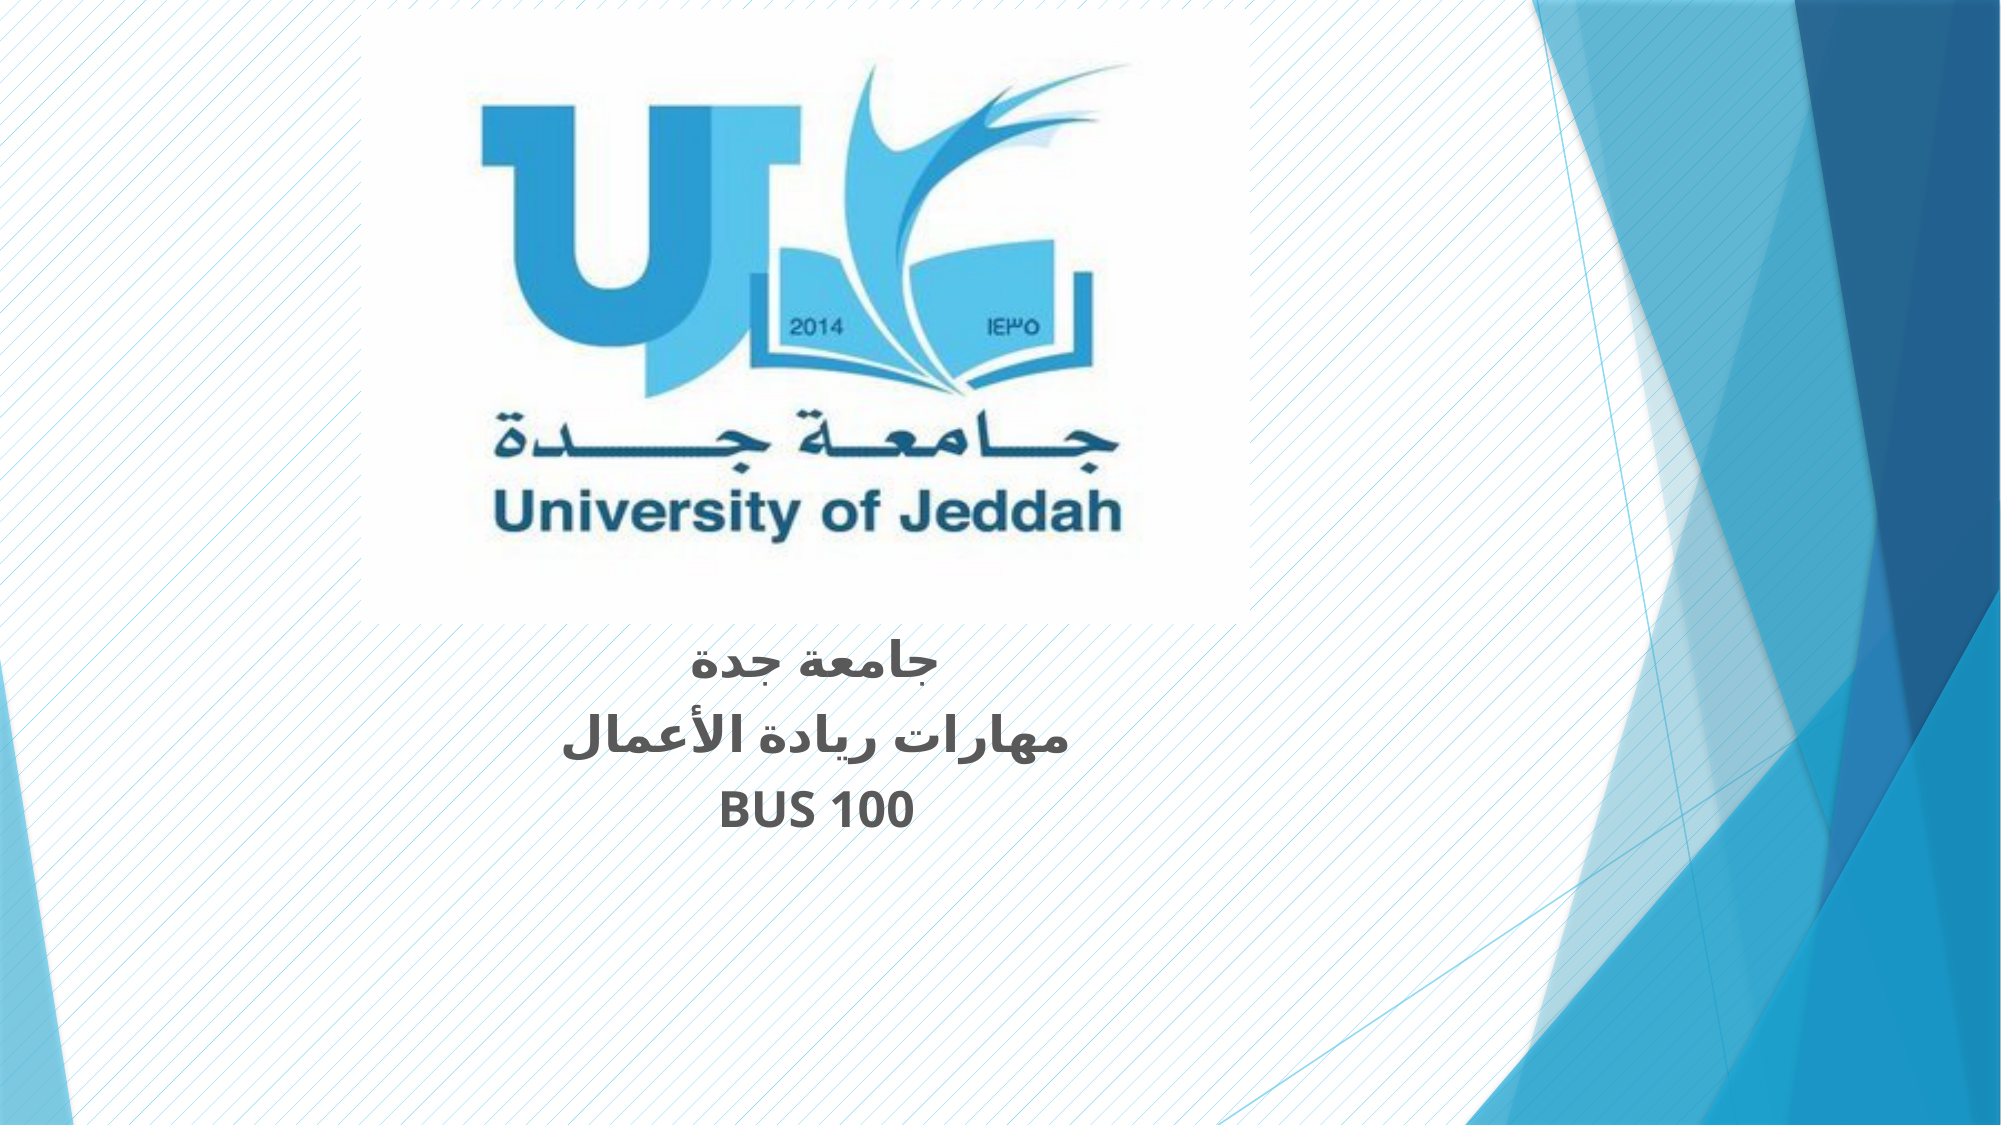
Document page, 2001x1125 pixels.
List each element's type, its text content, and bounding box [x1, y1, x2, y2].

list جامعة جدة مهارات ريادة الأعمال BUS 100 [111, 354, 1522, 992]
picture [360, 8, 1251, 625]
